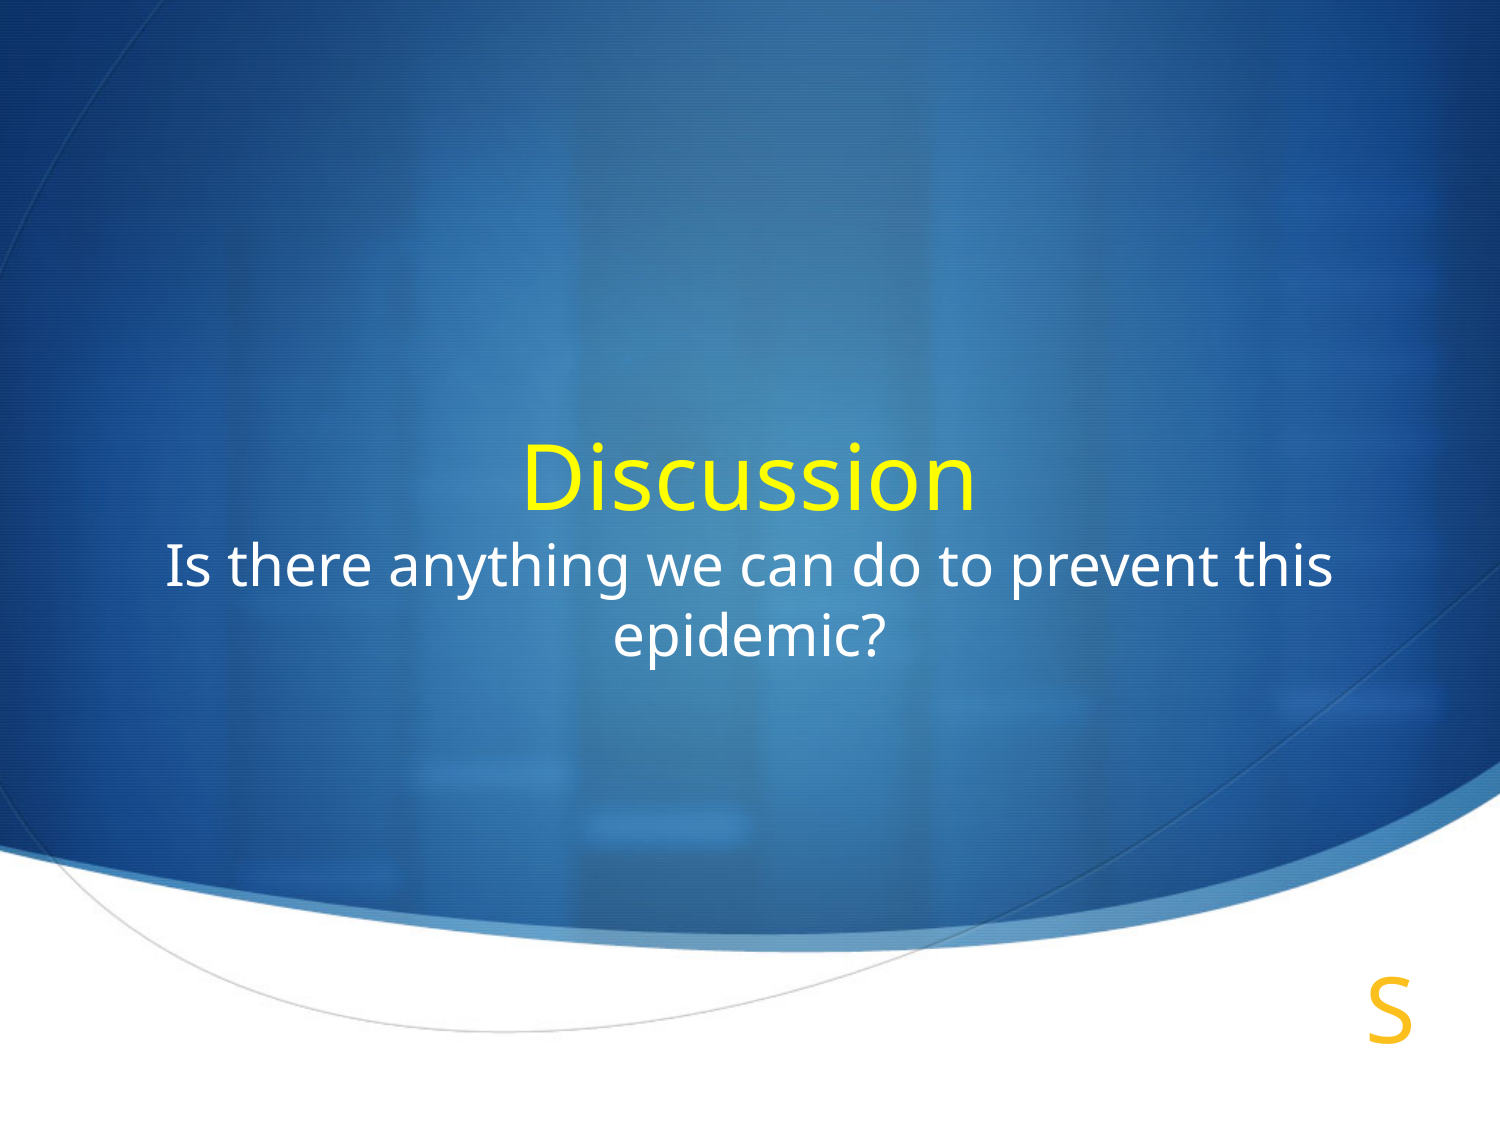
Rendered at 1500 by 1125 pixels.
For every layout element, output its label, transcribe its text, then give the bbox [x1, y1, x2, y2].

title Discussion [75, 212, 1425, 528]
subtitle Is there anything we can do to prevent this epidemic? [75, 528, 1425, 704]
picture [0, 0, 1500, 1125]
